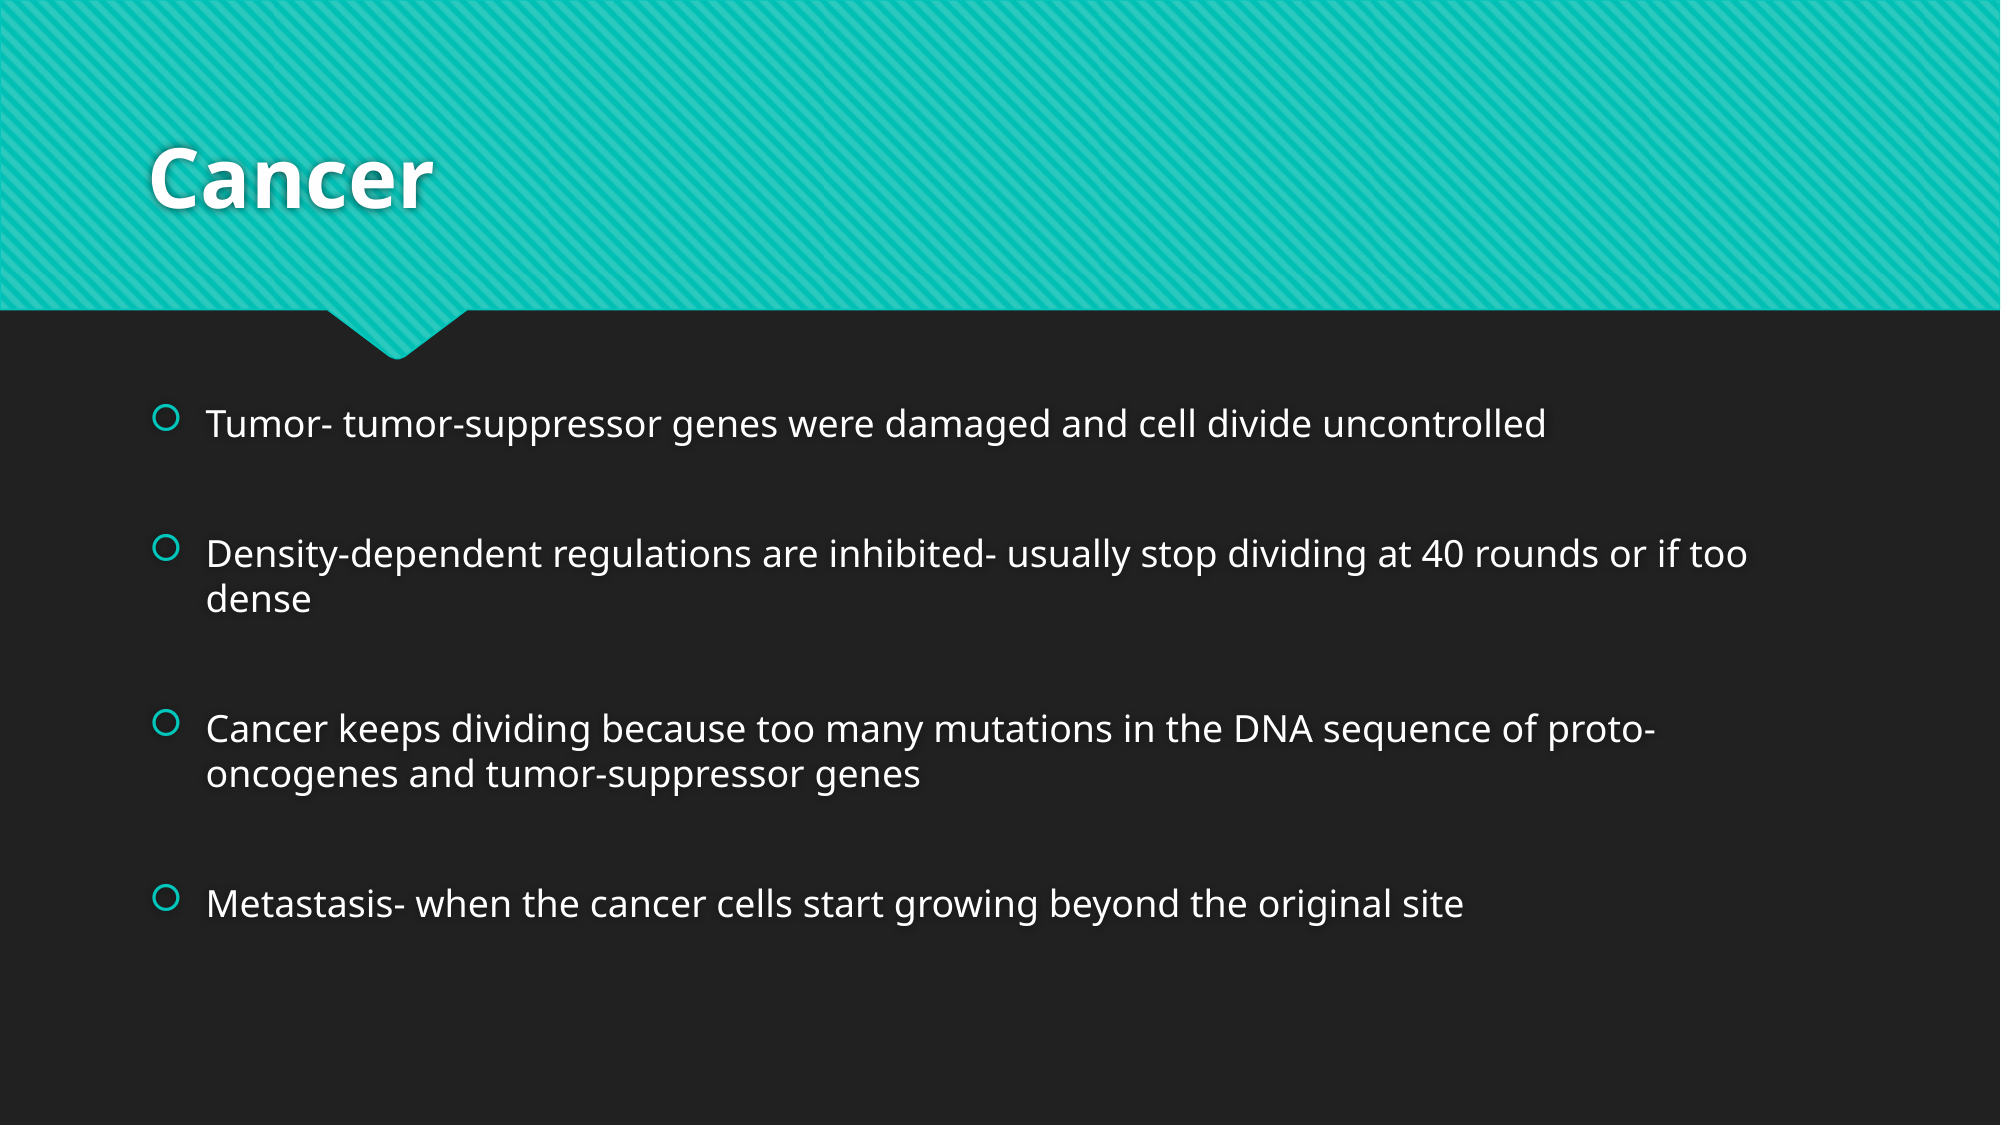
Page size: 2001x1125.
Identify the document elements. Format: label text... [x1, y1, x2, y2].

list Tumor- tumor-suppressor genes were damaged and cell divide uncontrolled Density-dependent regulations are inhibited- usually stop dividing at 40 rounds or if too dense Cancer keeps dividing because too many mutations in the DNA sequence of proto-oncogenes and tumor-suppressor genes Metastasis- when the cancer cells start growing beyond the original site [134, 364, 1866, 962]
title Cancer [132, 73, 1868, 233]
